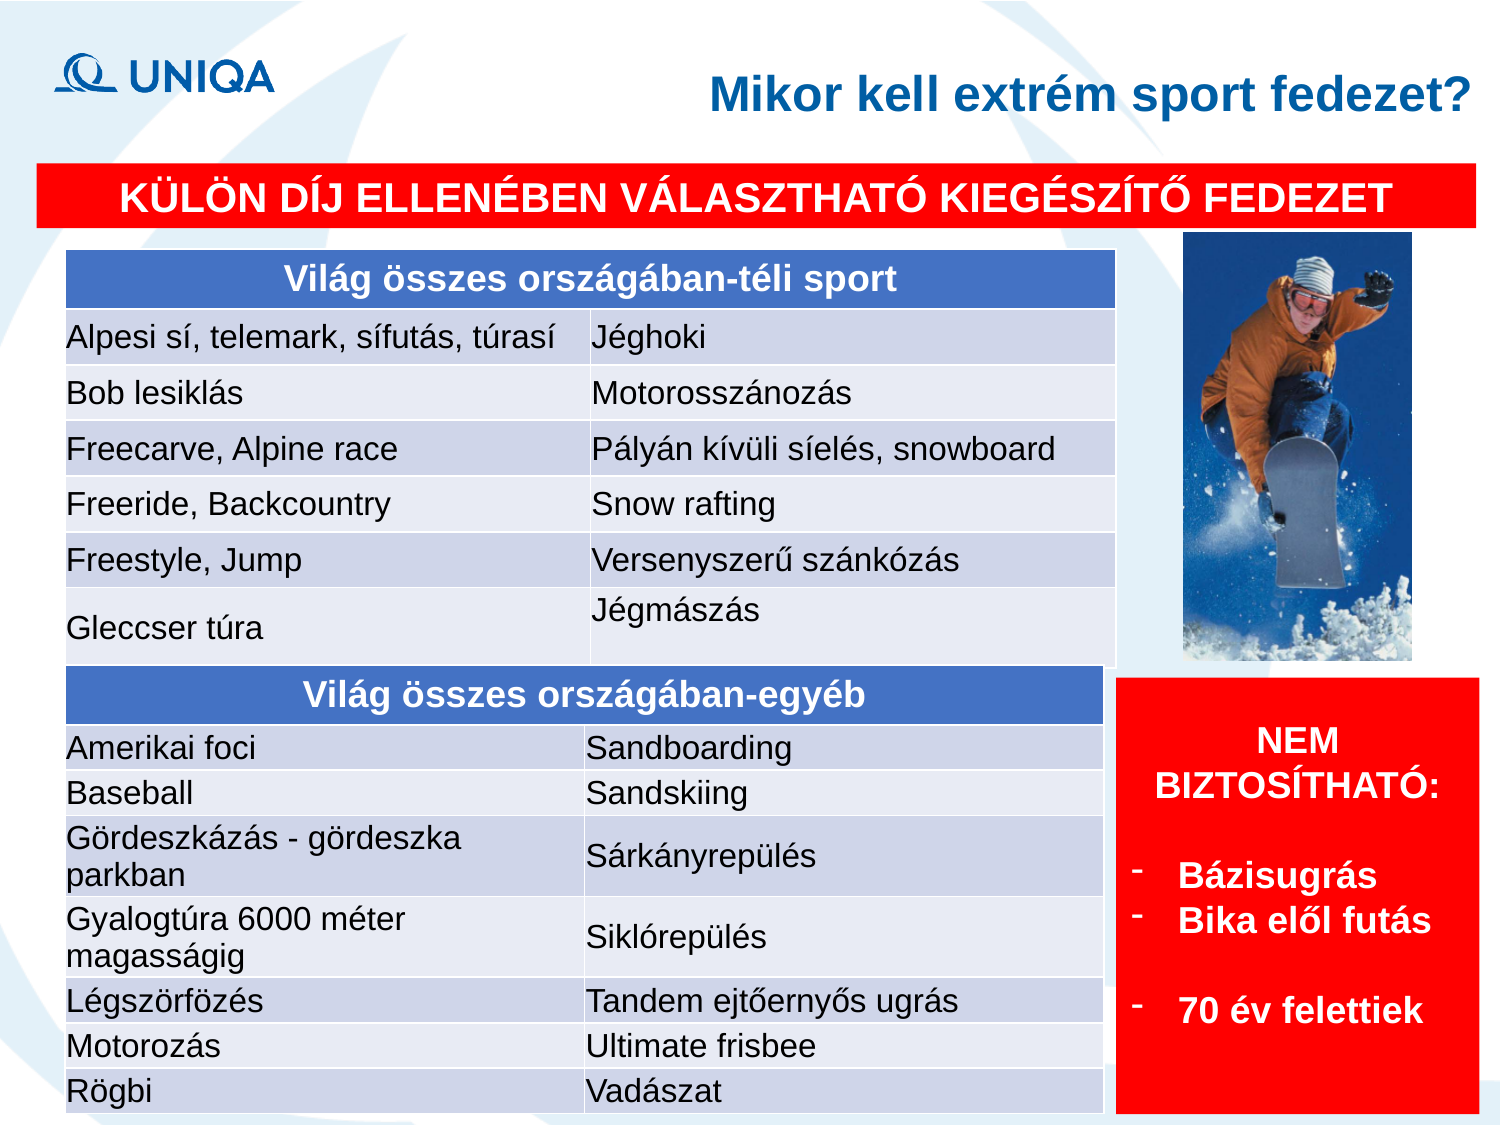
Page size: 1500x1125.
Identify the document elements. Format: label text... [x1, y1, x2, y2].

table_header Világ összes országában-téli sport [66, 250, 1115, 308]
table_cell Sandboarding [585, 726, 1103, 769]
table_cell Freeride, Backcountry [66, 477, 590, 531]
table_cell Ultimate frisbee [585, 1024, 1103, 1067]
table_cell Tandem ejtőernyős ugrás [585, 978, 1103, 1022]
table_cell Baseball [66, 771, 584, 815]
table_cell Motorosszánozás [591, 366, 1115, 419]
table_cell Rögbi [66, 1069, 584, 1113]
text_box KÜLÖN DÍJ ELLENÉBEN VÁLASZTHATÓ KIEGÉSZÍTŐ FEDEZET [36, 163, 1477, 229]
table_cell Bob lesiklás [66, 366, 590, 419]
table_cell Sandskiing [585, 771, 1103, 815]
table_cell Légszörfözés [66, 978, 584, 1022]
table_cell Gleccser túra [66, 588, 590, 664]
table_cell Gördeszkázás - gördeszka parkban [66, 816, 584, 896]
table_cell Freecarve, Alpine race [66, 421, 590, 475]
text_box NEM BIZTOSÍTHATÓ: Bázisugrás Bika elől futás 70 év felettiek [1115, 677, 1480, 1115]
table_cell Jégmászás [591, 588, 1115, 667]
table_cell Sárkányrepülés [585, 816, 1103, 896]
table_cell Versenyszerű szánkózás [591, 533, 1115, 587]
picture [53, 53, 213, 93]
table_cell Alpesi sí, telemark, sífutás, túrasí [66, 310, 590, 364]
table_cell Siklórepülés [585, 897, 1103, 976]
text_box Mikor kell extrém sport fedezet? [213, 39, 1489, 129]
table_cell Amerikai foci [66, 726, 584, 769]
table_cell Motorozás [66, 1024, 584, 1067]
picture [1183, 232, 1412, 662]
table_cell Vadászat [585, 1069, 1103, 1113]
table_cell Jéghoki [591, 310, 1115, 364]
table_cell Snow rafting [591, 477, 1115, 531]
table_cell Freestyle, Jump [66, 533, 590, 587]
table_header Világ összes országában-egyéb [66, 666, 1103, 724]
table_cell Pályán kívüli síelés, snowboard [591, 421, 1115, 475]
table_cell Gyalogtúra 6000 méter magasságig [66, 897, 584, 976]
